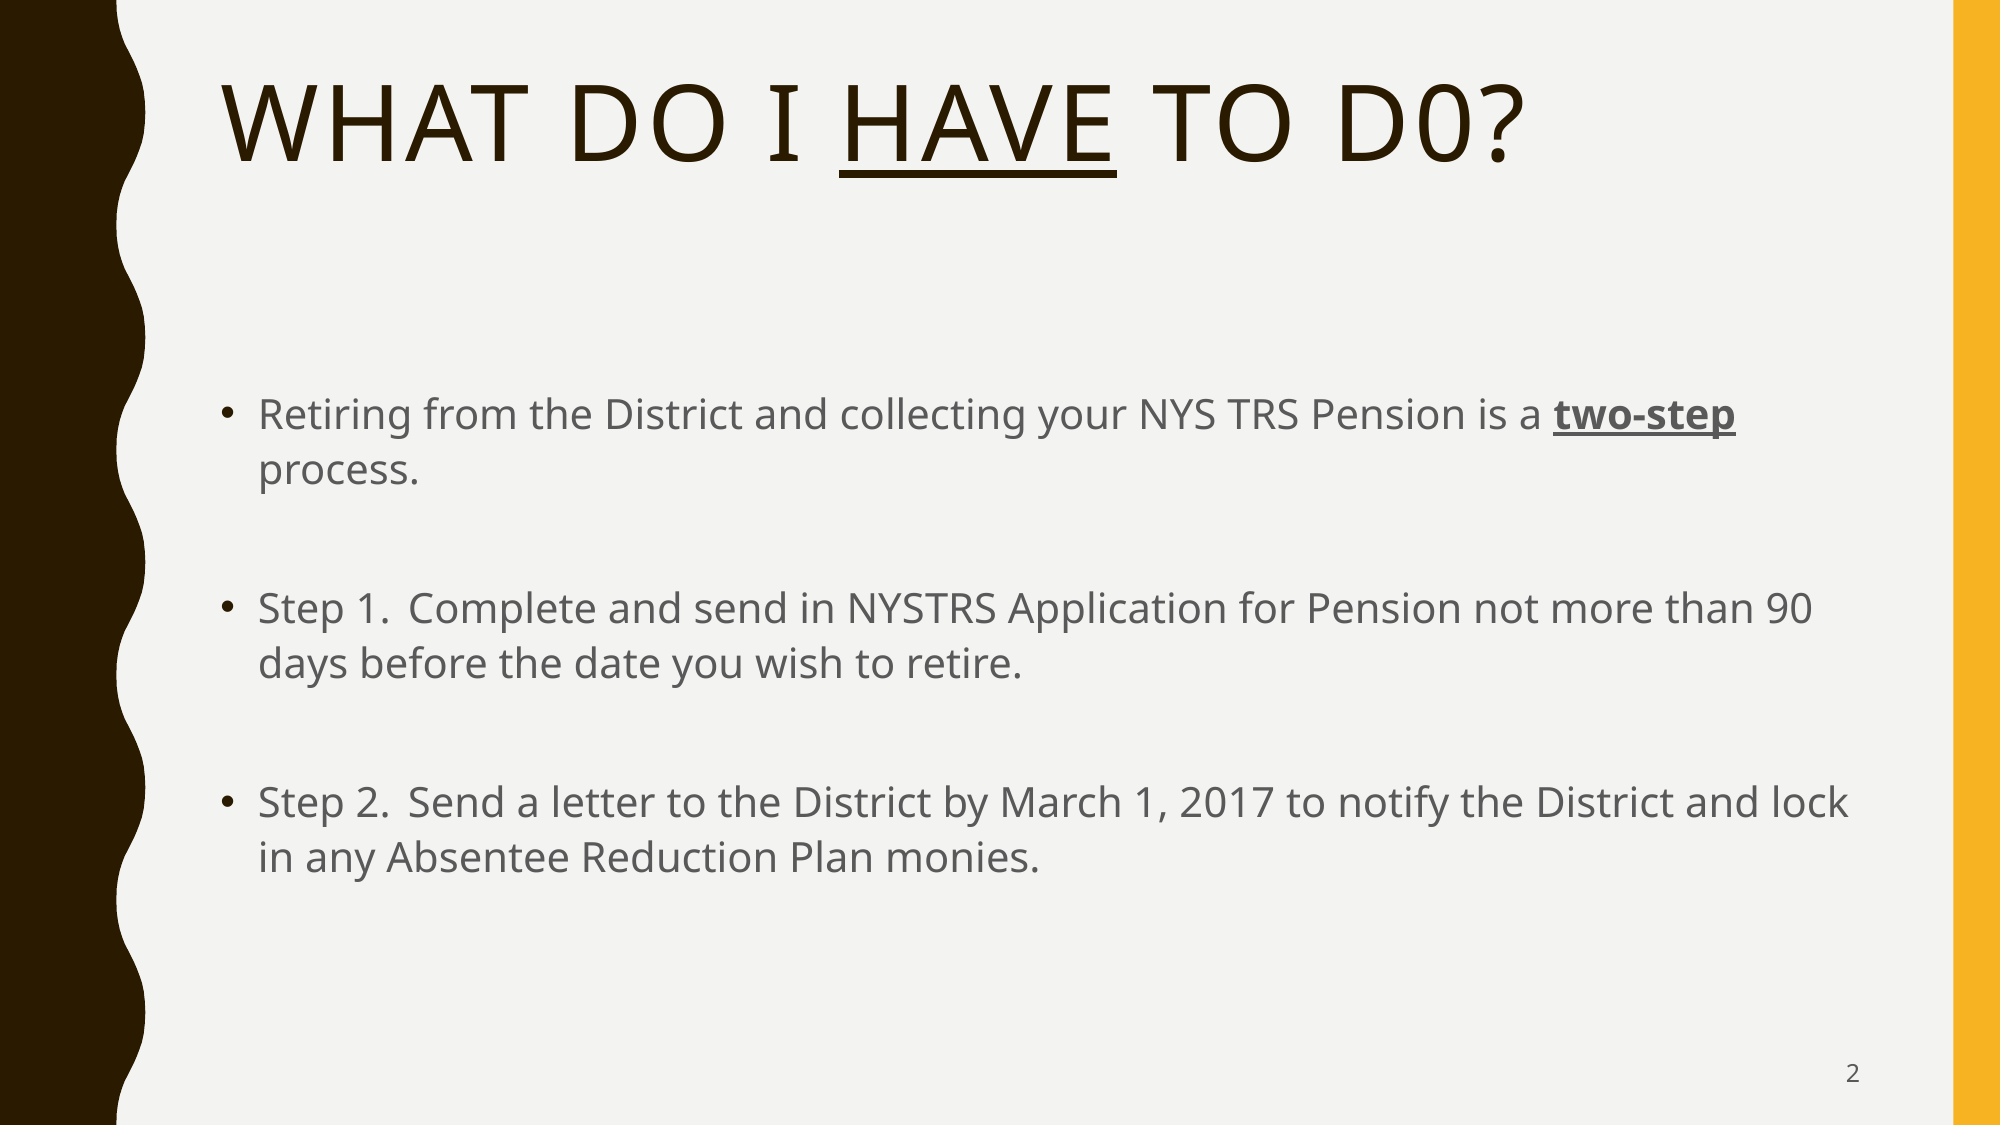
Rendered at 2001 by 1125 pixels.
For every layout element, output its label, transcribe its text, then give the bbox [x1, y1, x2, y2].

slide_number 2 [1412, 1045, 1875, 1103]
title What do I Have to d0? [205, 62, 1875, 308]
list Retiring from the District and collecting your NYS TRS Pension is a two-step process. Step 1. Complete and send in NYSTRS Application for Pension not more than 90 days before the date you wish to retire. Step 2. Send a letter to the District by March 1, 2017 to notify the District and lock in any Absentee Reduction Plan monies. [205, 375, 1875, 965]
